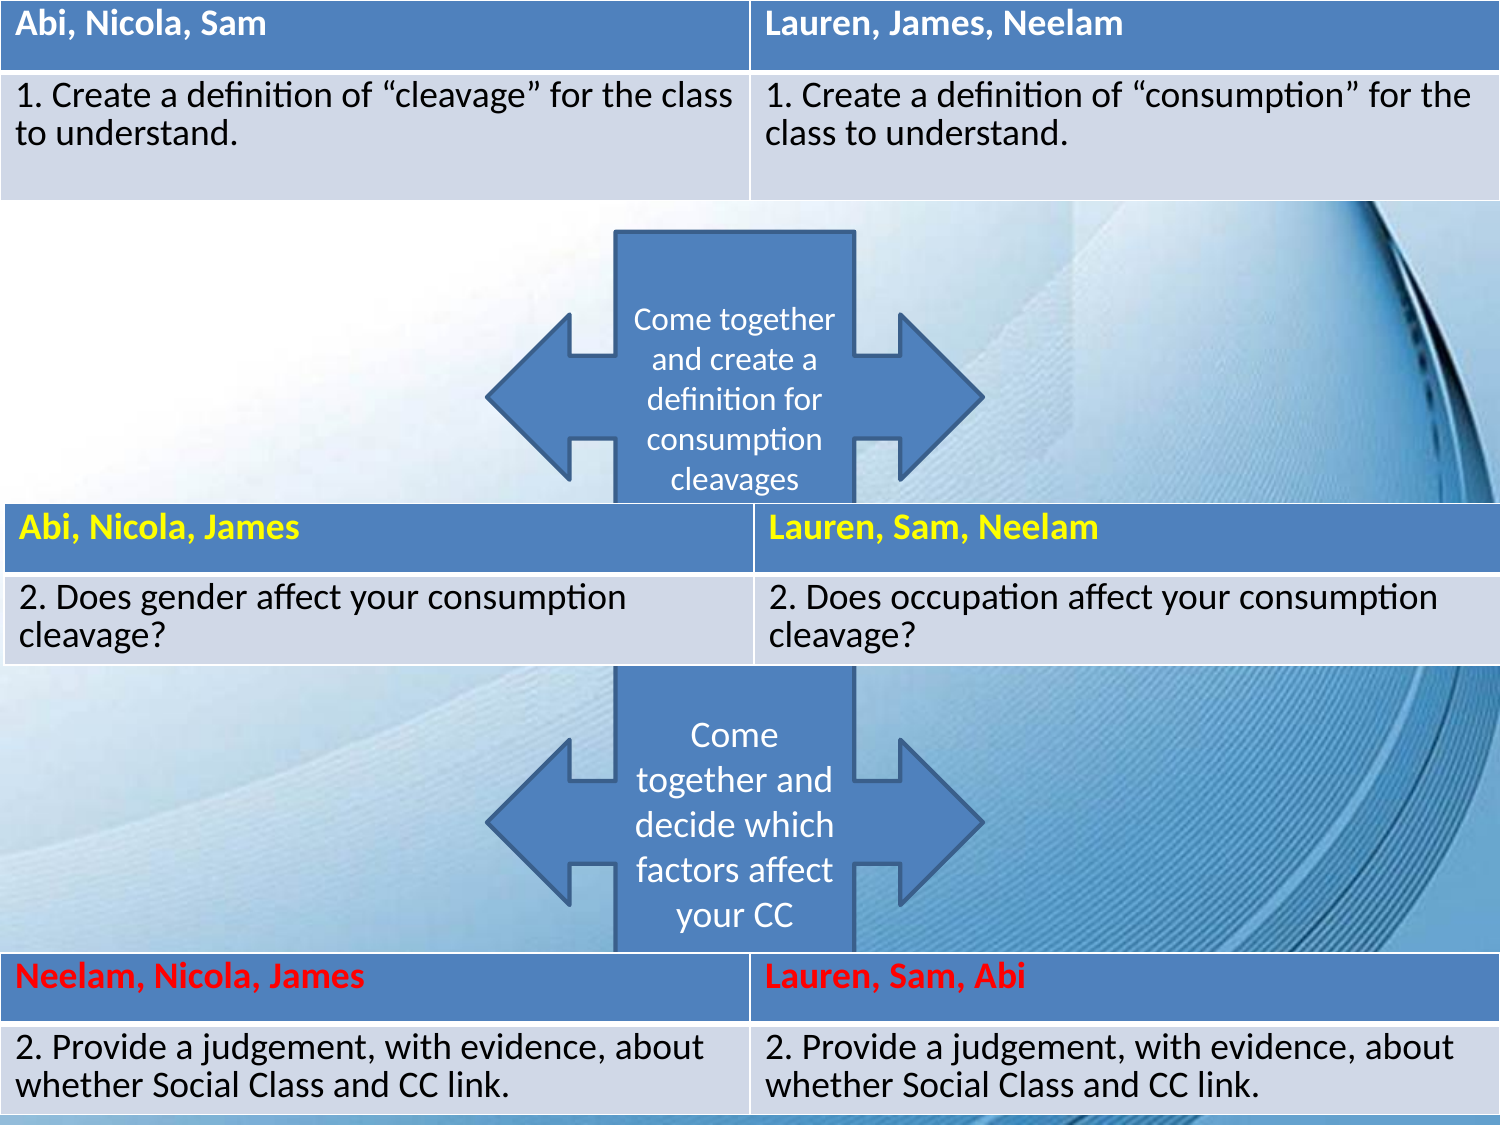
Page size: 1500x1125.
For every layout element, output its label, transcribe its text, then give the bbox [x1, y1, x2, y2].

table_cell 2. Provide a judgement, with evidence, about whether Social Class and CC link. [1, 1027, 749, 1114]
table_header Abi, Nicola, James [5, 504, 753, 572]
table_header Neelam, Nicola, James [1, 954, 749, 1021]
picture [857, 666, 1500, 952]
table_cell 1. Create a definition of “cleavage” for the class to understand. [1, 75, 749, 200]
picture [0, 201, 1500, 952]
table_header Lauren, Sam, Neelam [755, 504, 1500, 572]
table_cell 2. Does occupation affect your consumption cleavage? [755, 577, 1500, 664]
table_header Lauren, Sam, Abi [751, 954, 1499, 1021]
table_cell 2. Provide a judgement, with evidence, about whether Social Class and CC link. [751, 1027, 1499, 1114]
table_header Lauren, James, Neelam [751, 1, 1499, 70]
text_box Come together and decide which factors affect your CC [484, 666, 986, 952]
picture [0, 1115, 1500, 1125]
table_cell 2. Does gender affect your consumption cleavage? [5, 577, 753, 664]
table_header Abi, Nicola, Sam [1, 1, 749, 70]
text_box Come together and create a definition for consumption cleavages [484, 229, 986, 503]
table_cell 1. Create a definition of “consumption” for the class to understand. [751, 75, 1499, 200]
